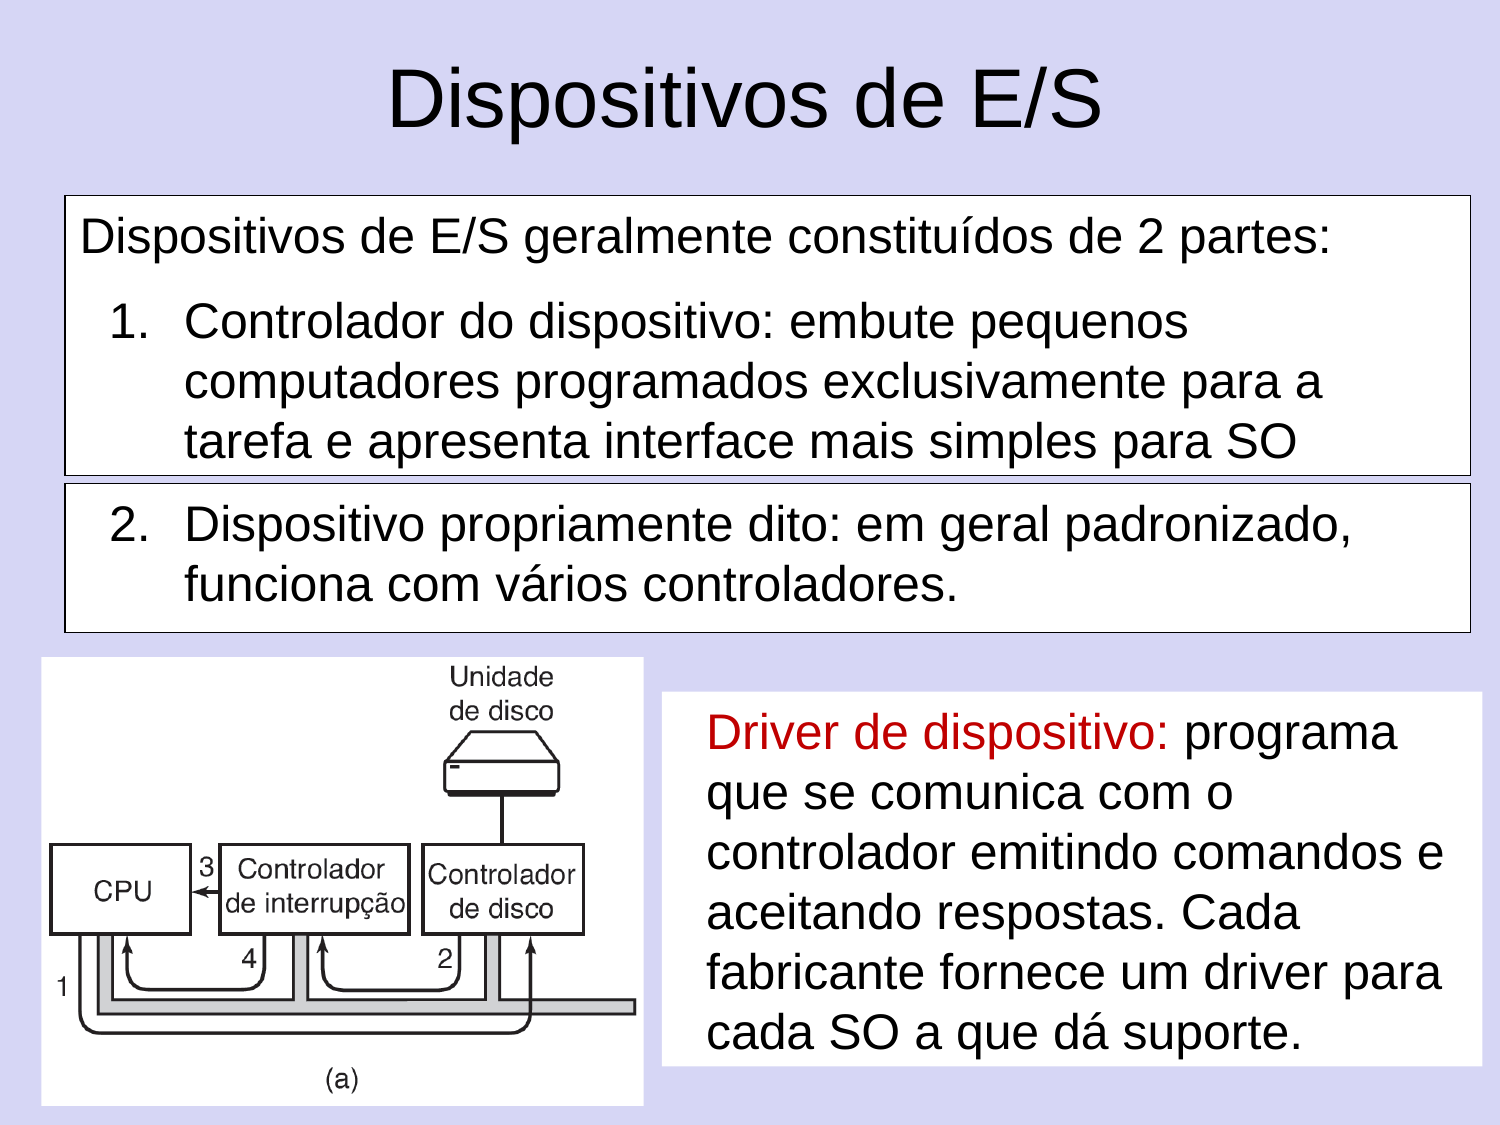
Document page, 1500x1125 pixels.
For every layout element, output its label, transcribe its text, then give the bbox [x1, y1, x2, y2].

text_box Dispositivos de E/S geralmente constituídos de 2 partes: Controlador do dispositivo: embute pequenos computadores programados exclusivamente para a tarefa e apresenta interface mais simples para SO [64, 195, 1471, 476]
text_box Driver de dispositivo: programa que se comunica com o controlador emitindo comandos e aceitando respostas. Cada fabricante fornece um driver para cada SO a que dá suporte. [661, 691, 1483, 1067]
picture [41, 657, 644, 1107]
list Dispositivo propriamente dito: em geral padronizado, funciona com vários controladores. [64, 483, 1471, 633]
title Dispositivos de E/S [107, 0, 1384, 188]
